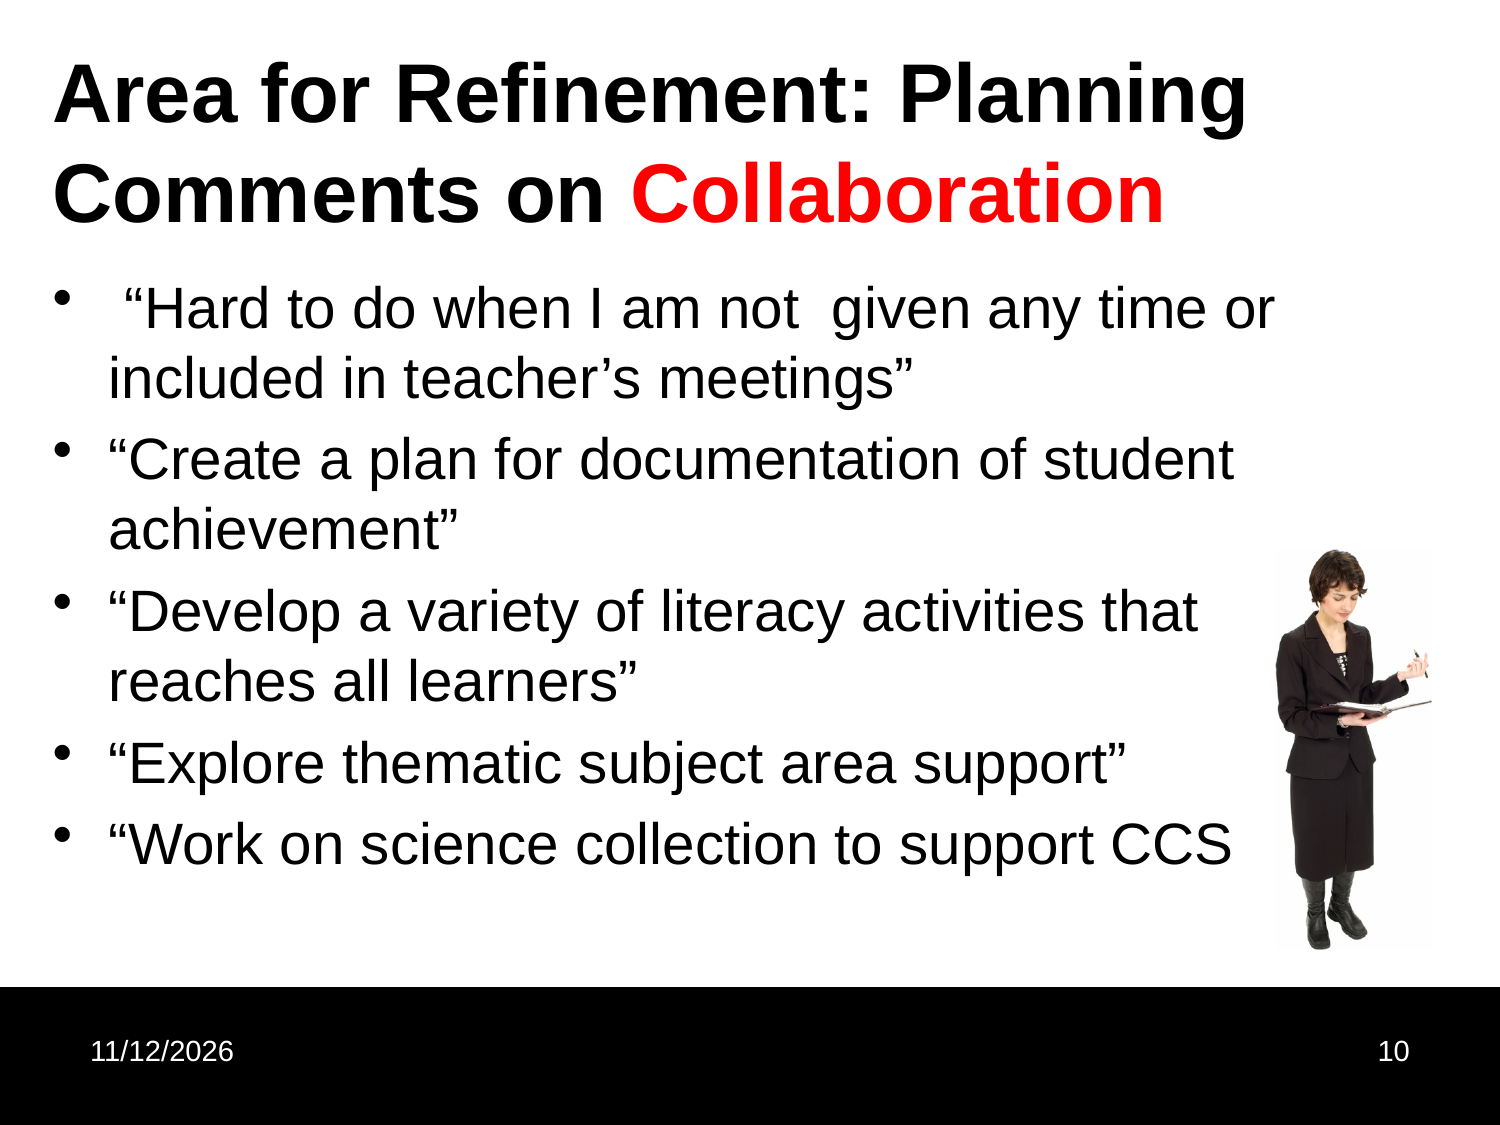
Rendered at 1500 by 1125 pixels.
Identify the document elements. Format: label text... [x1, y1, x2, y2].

slide_number 10 [1074, 1024, 1426, 1103]
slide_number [74, 1024, 426, 1103]
title Area for Refinement: Planning Comments on Collaboration [37, 44, 1426, 233]
list “Hard to do when I am not given any time or included in teacher’s meetings” “Create a plan for documentation of student achievement” “Develop a variety of literacy activities that reaches all learners” “Explore thematic subject area support” “Work on science collection to support CCS [37, 262, 1413, 951]
picture [1413, 549, 1432, 950]
